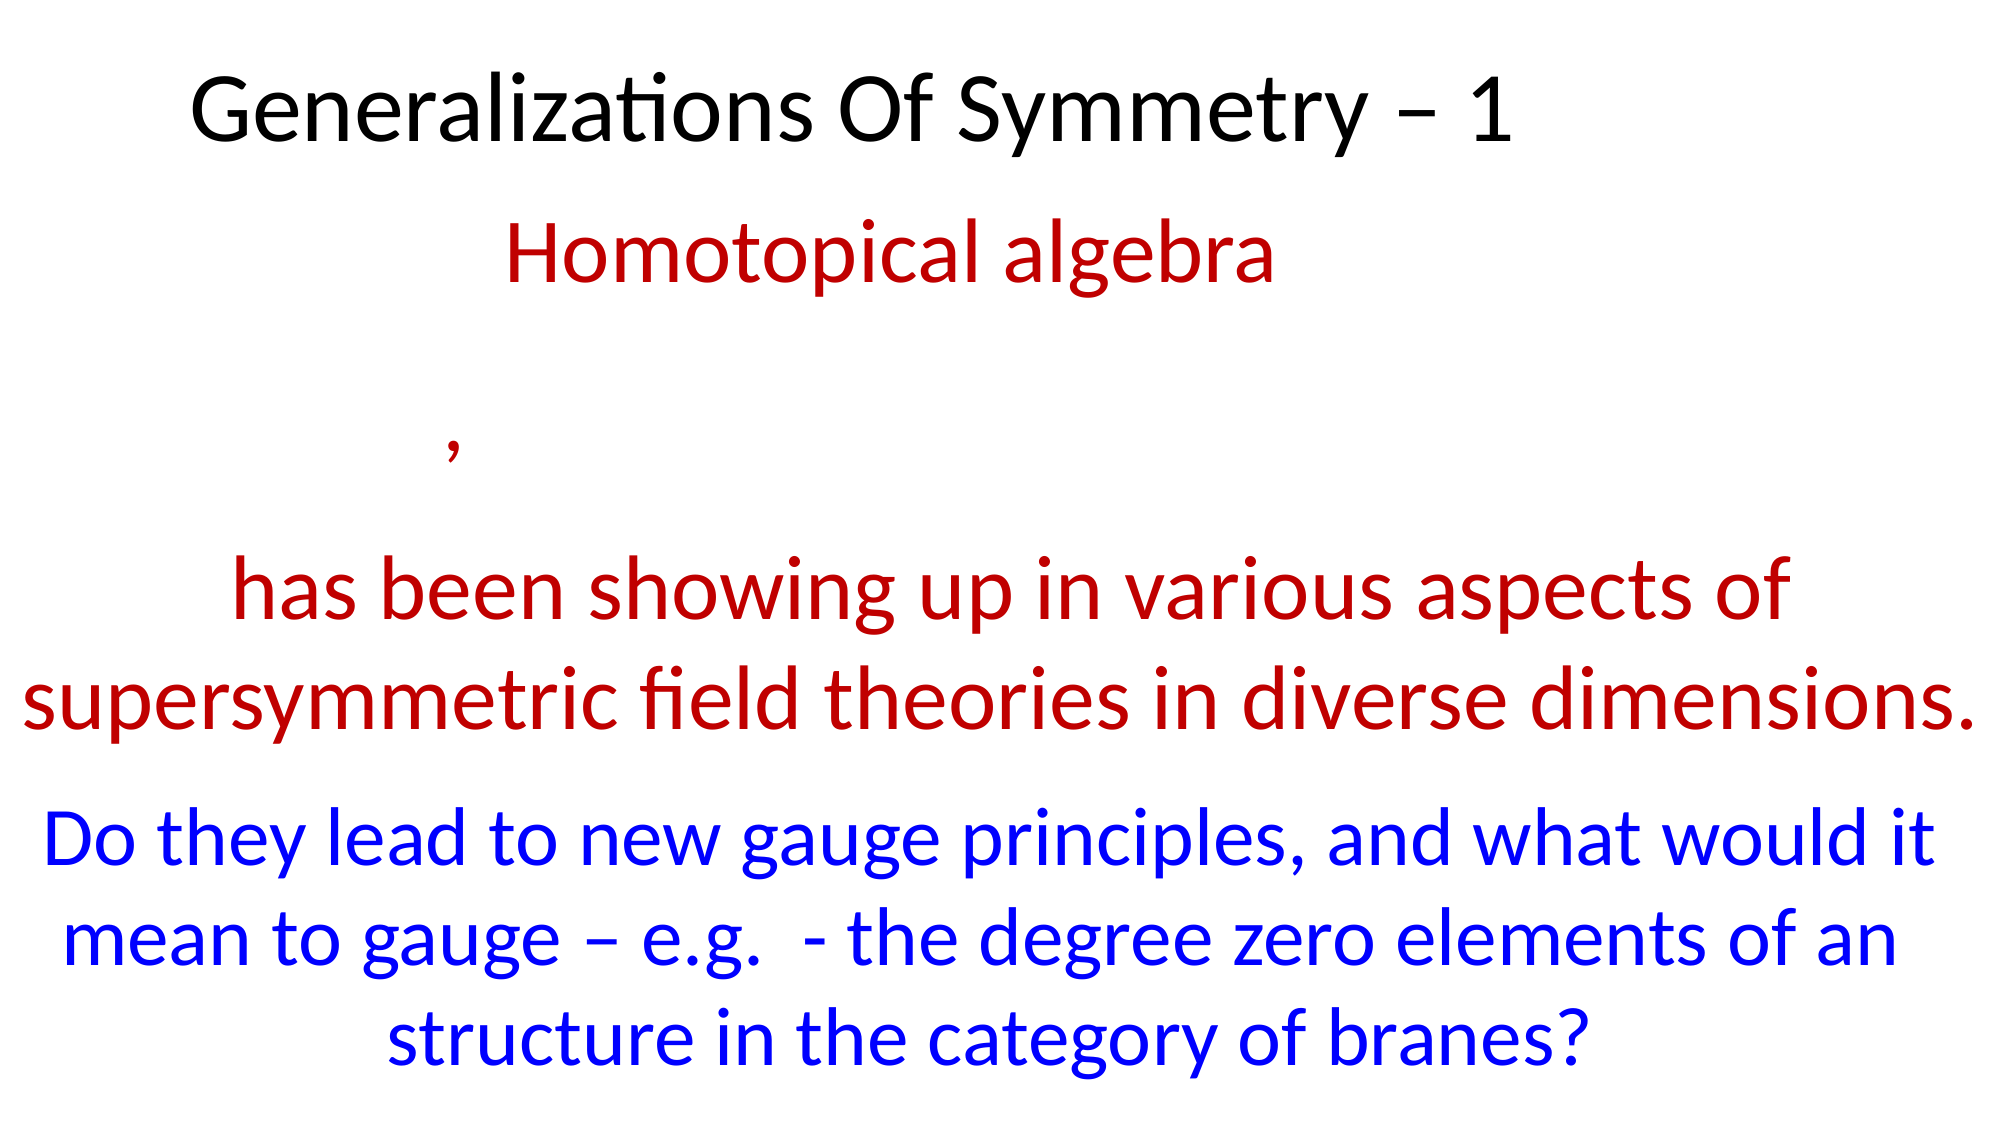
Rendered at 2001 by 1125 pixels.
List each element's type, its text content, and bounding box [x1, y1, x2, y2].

title Generalizations Of Symmetry – 1 [174, 0, 1900, 218]
text_box Homotopical algebra [489, 183, 1475, 309]
text_box has been showing up in various aspects of supersymmetric field theories in diverse dimensions. [0, 520, 2000, 756]
